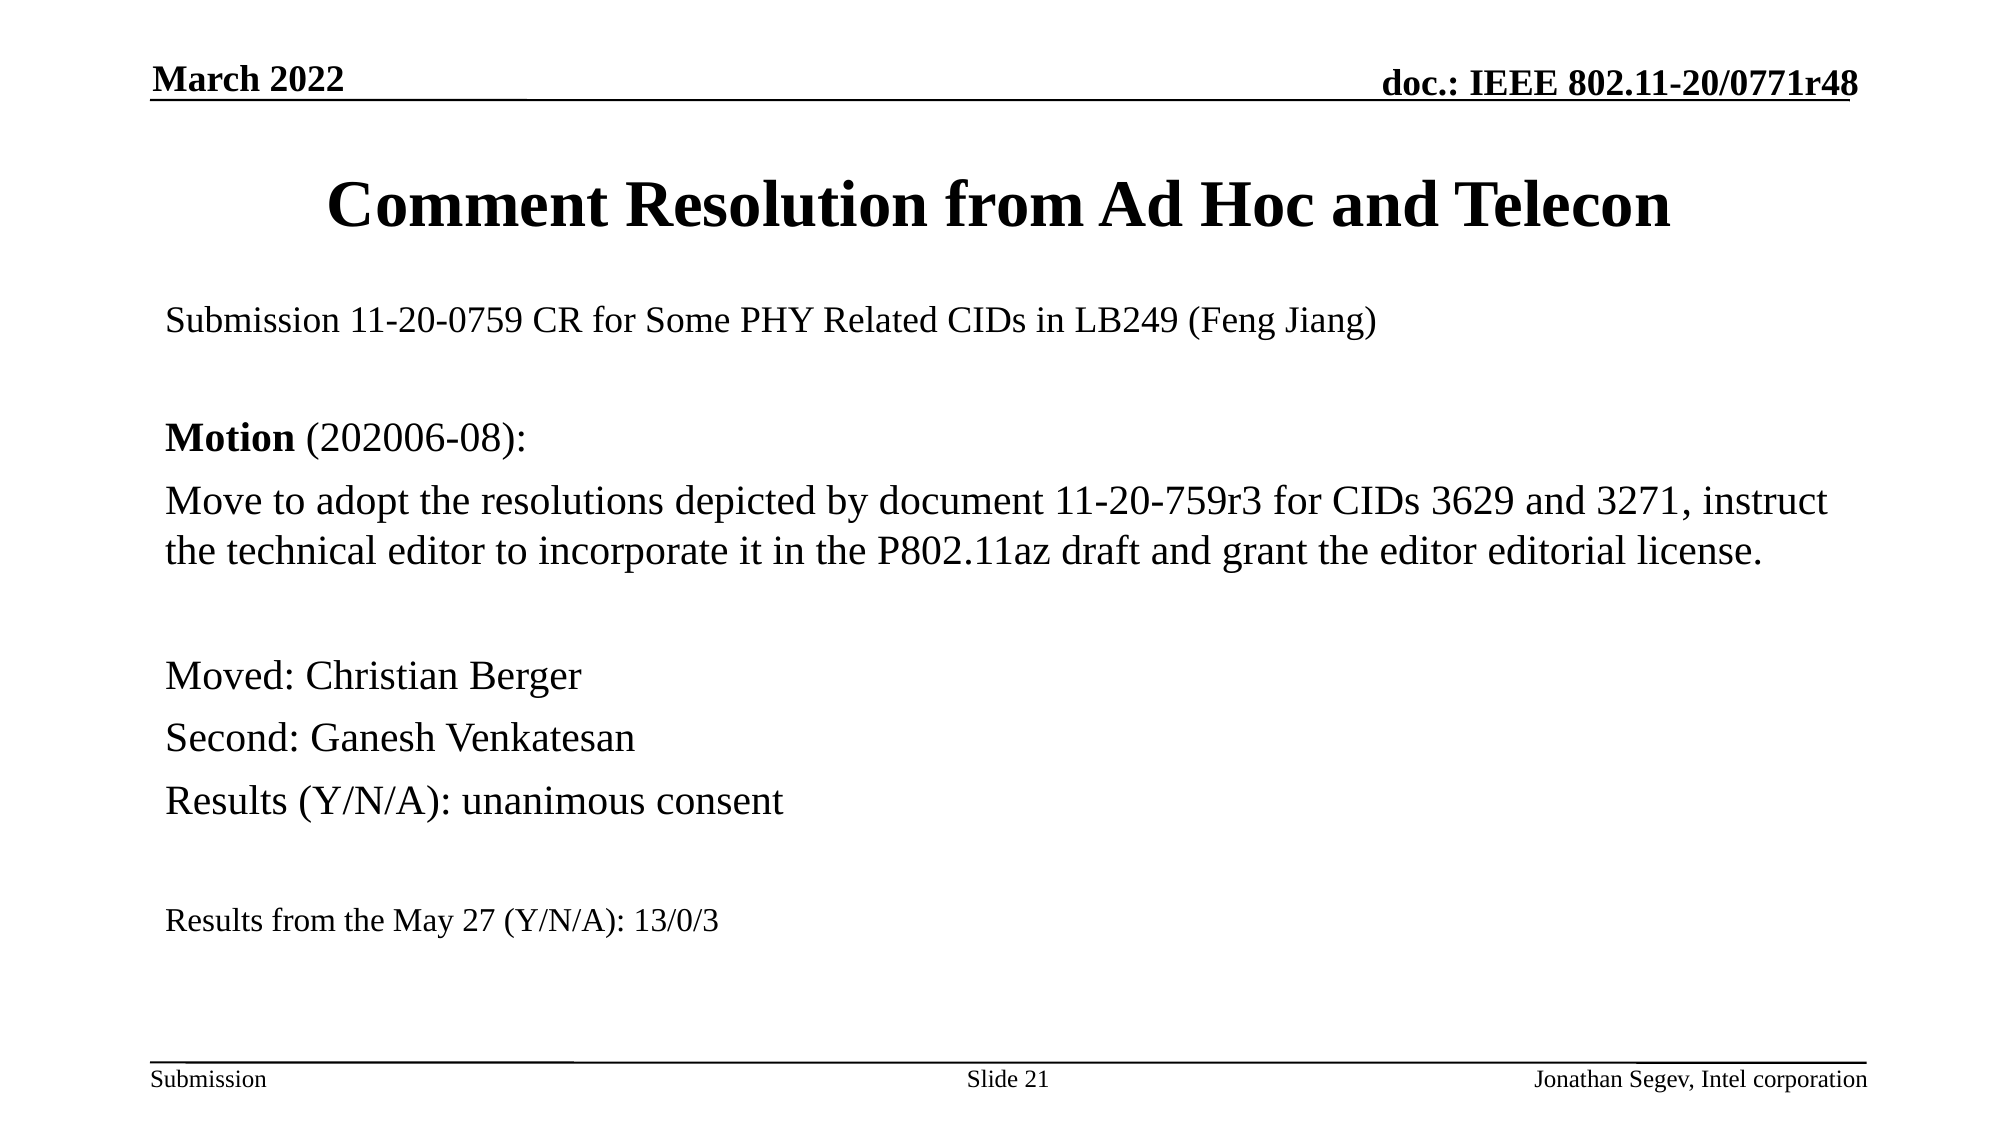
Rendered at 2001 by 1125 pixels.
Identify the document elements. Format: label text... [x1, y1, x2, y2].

slide_number Slide 21 [950, 1061, 1067, 1123]
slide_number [152, 54, 563, 100]
title Comment Resolution from Ad Hoc and Telecon [149, 112, 1850, 286]
footer Jonathan Segev, Intel corporation [1171, 1061, 1869, 1093]
list Submission 11-20-0759 CR for Some PHY Related CIDs in LB249 (Feng Jiang) Motion (202006-08): Move to adopt the resolutions depicted by document 11-20-759r3 for CIDs 3629 and 3271, instruct the technical editor to incorporate it in the P802.11az draft and grant the editor editorial license. Moved: Christian Berger Second: Ganesh Venkatesan Results (Y/N/A): unanimous consent Results from the May 27 (Y/N/A): 13/0/3 [149, 286, 1850, 1000]
